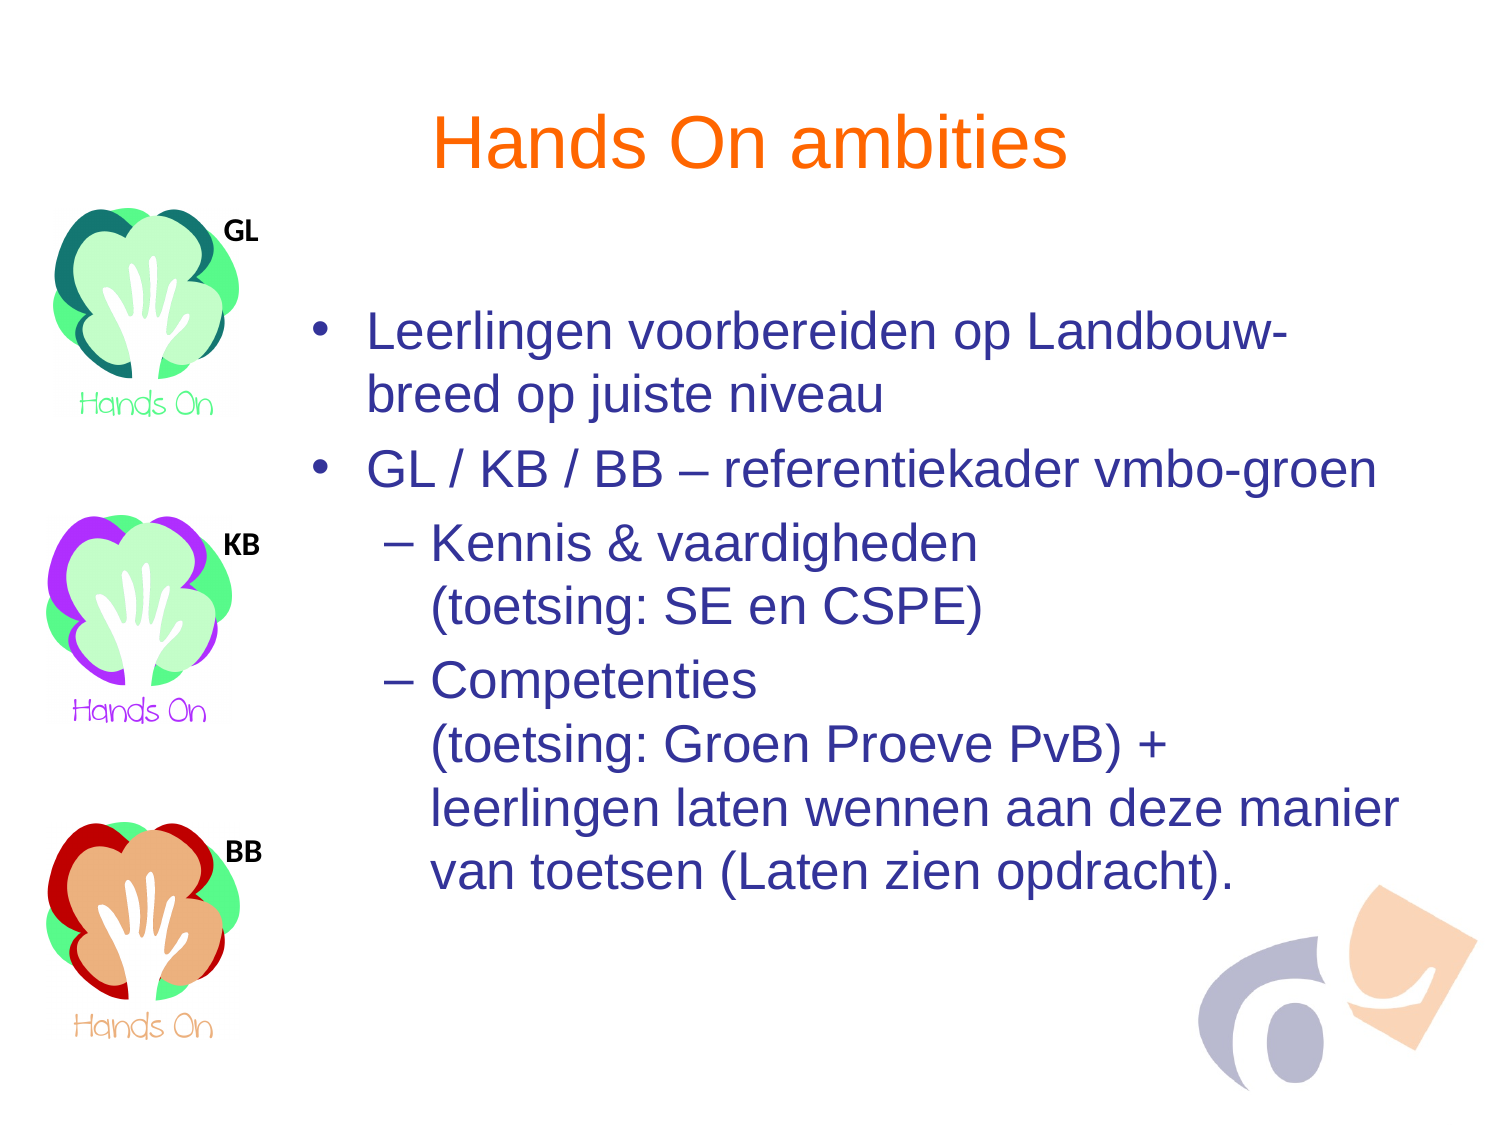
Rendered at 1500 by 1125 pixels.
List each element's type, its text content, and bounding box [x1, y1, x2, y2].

picture [52, 207, 239, 417]
picture [46, 514, 232, 724]
text_box GL [208, 200, 295, 256]
picture [46, 822, 240, 1040]
picture [1112, 773, 1500, 1125]
title Hands On ambities [75, 45, 1425, 233]
list Leerlingen voorbereiden op Landbouw-breed op juiste niveau GL / KB / BB – referentiekader vmbo-groen Kennis & vaardigheden (toetsing: SE en CSPE) Competenties (toetsing: Groen Proeve PvB) + leerlingen laten wennen aan deze manier van toetsen (Laten zien opdracht). [296, 288, 1421, 1024]
text_box KB [233, 515, 295, 570]
text_box BB [242, 822, 296, 877]
